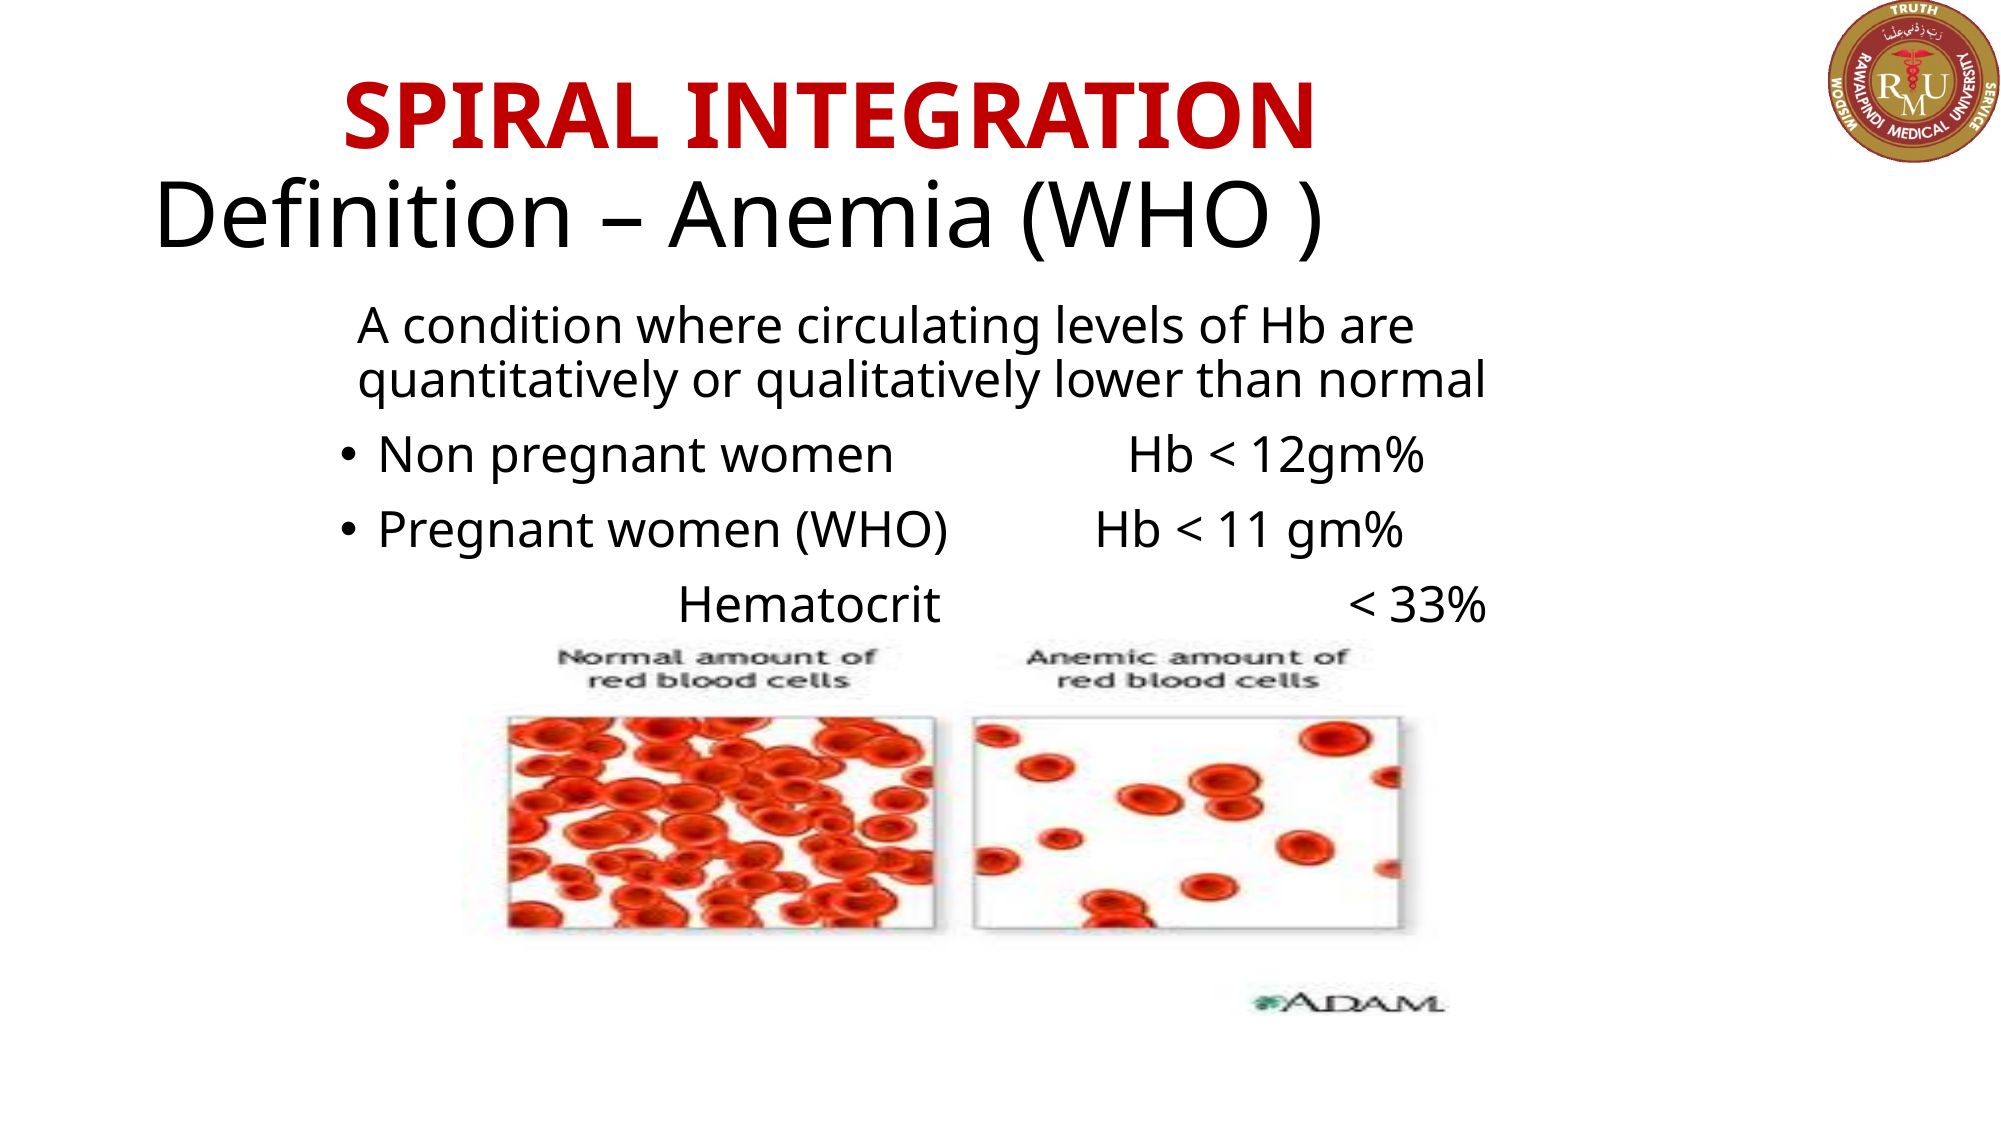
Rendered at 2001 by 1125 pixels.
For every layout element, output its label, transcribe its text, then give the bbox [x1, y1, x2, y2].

list A condition where circulating levels of Hb are quantitatively or qualitatively lower than normal Non pregnant women Hb < 12gm% Pregnant women (WHO) Hb < 11 gm% Hematocrit < 33% [324, 212, 1675, 956]
picture [461, 624, 1451, 1016]
title SPIRAL INTEGRATION Definition – Anemia (WHO ) [137, 59, 1863, 278]
picture [1826, 0, 2000, 164]
